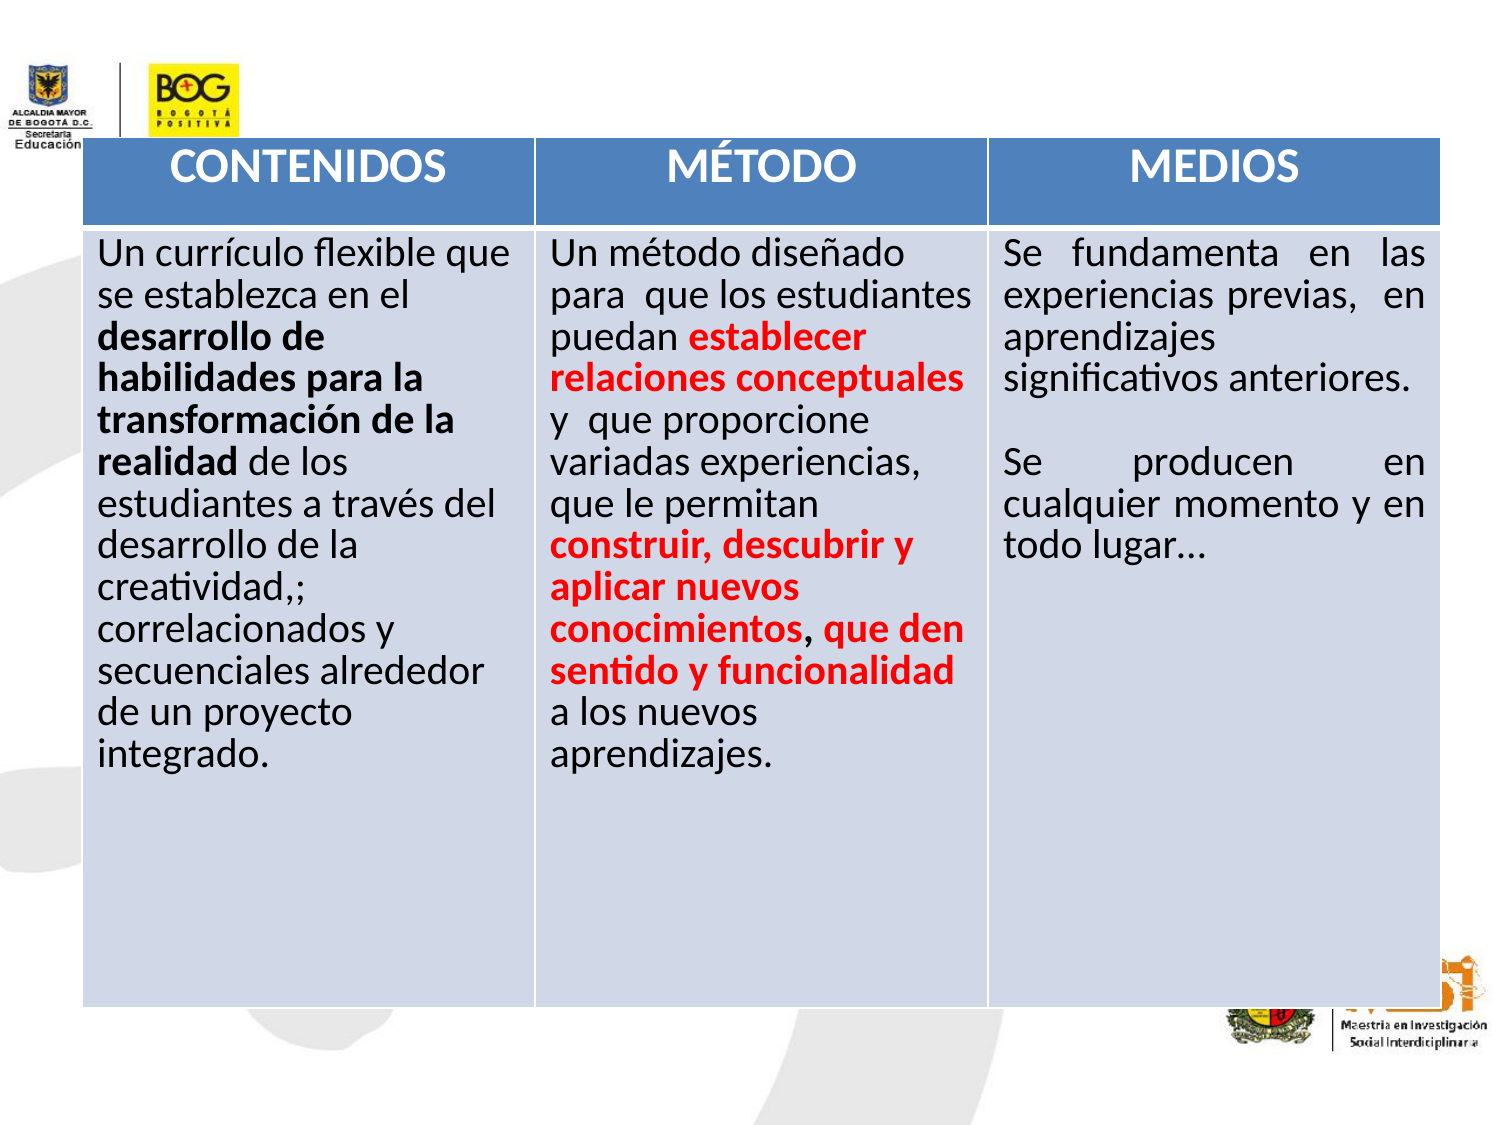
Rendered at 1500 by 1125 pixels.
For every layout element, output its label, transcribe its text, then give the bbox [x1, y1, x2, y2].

table_cell Se fundamenta en las experiencias previas, en aprendizajes significativos anteriores. Se producen en cualquier momento y en todo lugar… [989, 231, 1440, 1007]
picture [0, 0, 1500, 1125]
table_header MÉTODO [536, 138, 987, 225]
table_cell Un método diseñado para que los estudiantes puedan establecer relaciones conceptuales y que proporcione variadas experiencias, que le permitan construir, descubrir y aplicar nuevos conocimientos, que den sentido y funcionalidad a los nuevos aprendizajes. [536, 231, 987, 1007]
table_header MEDIOS [989, 138, 1440, 225]
table_header CONTENIDOS [83, 138, 534, 225]
table_cell Un currículo flexible que se establezca en el desarrollo de habilidades para la transformación de la realidad de los estudiantes a través del desarrollo de la creatividad,; correlacionados y secuenciales alrededor de un proyecto integrado. [83, 231, 534, 1007]
